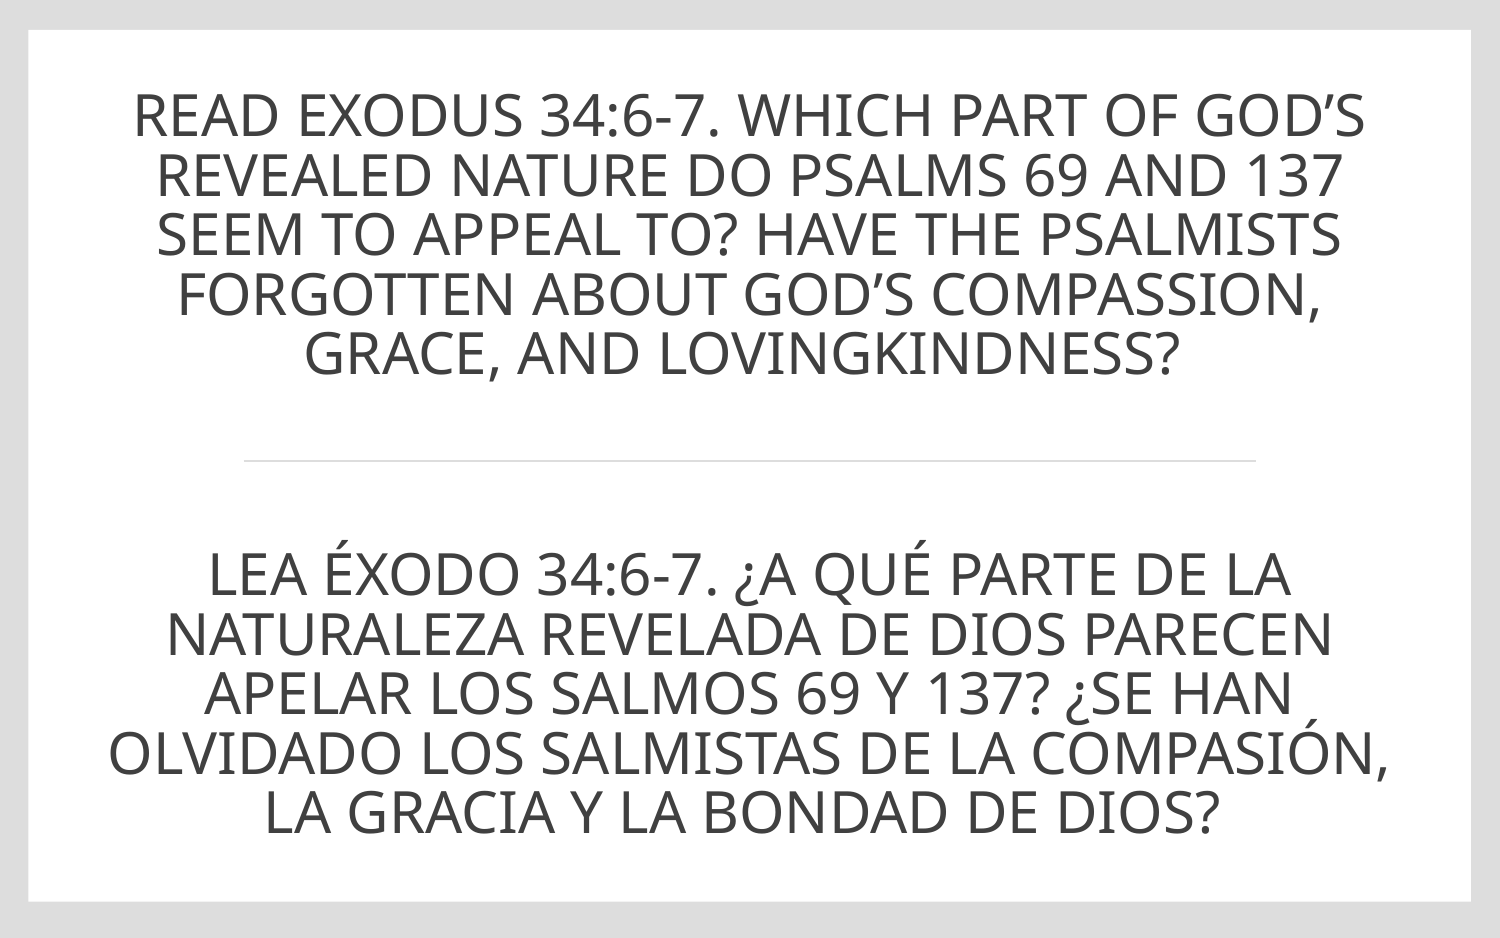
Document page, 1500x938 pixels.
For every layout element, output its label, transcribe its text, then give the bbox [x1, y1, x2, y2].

title Read Exodus 34:6-7. Which part of God’s revealed nature do Psalms 69 and 137 seem to appeal to? Have the psalmists forgotten about God’s compassion, grace, and lovingkindness? [67, 99, 1432, 376]
text_box LEA ÉXODO 34:6-7. ¿A QUÉ PARTE DE LA NATURALEZA REVELADA DE DIOS PARECEN APELAR LOS SALMOS 69 Y 137? ¿SE HAN OLVIDADO LOS SALMISTAS DE LA COMPASIÓN, LA GRACIA Y LA BONDAD DE DIOS? [67, 559, 1432, 835]
